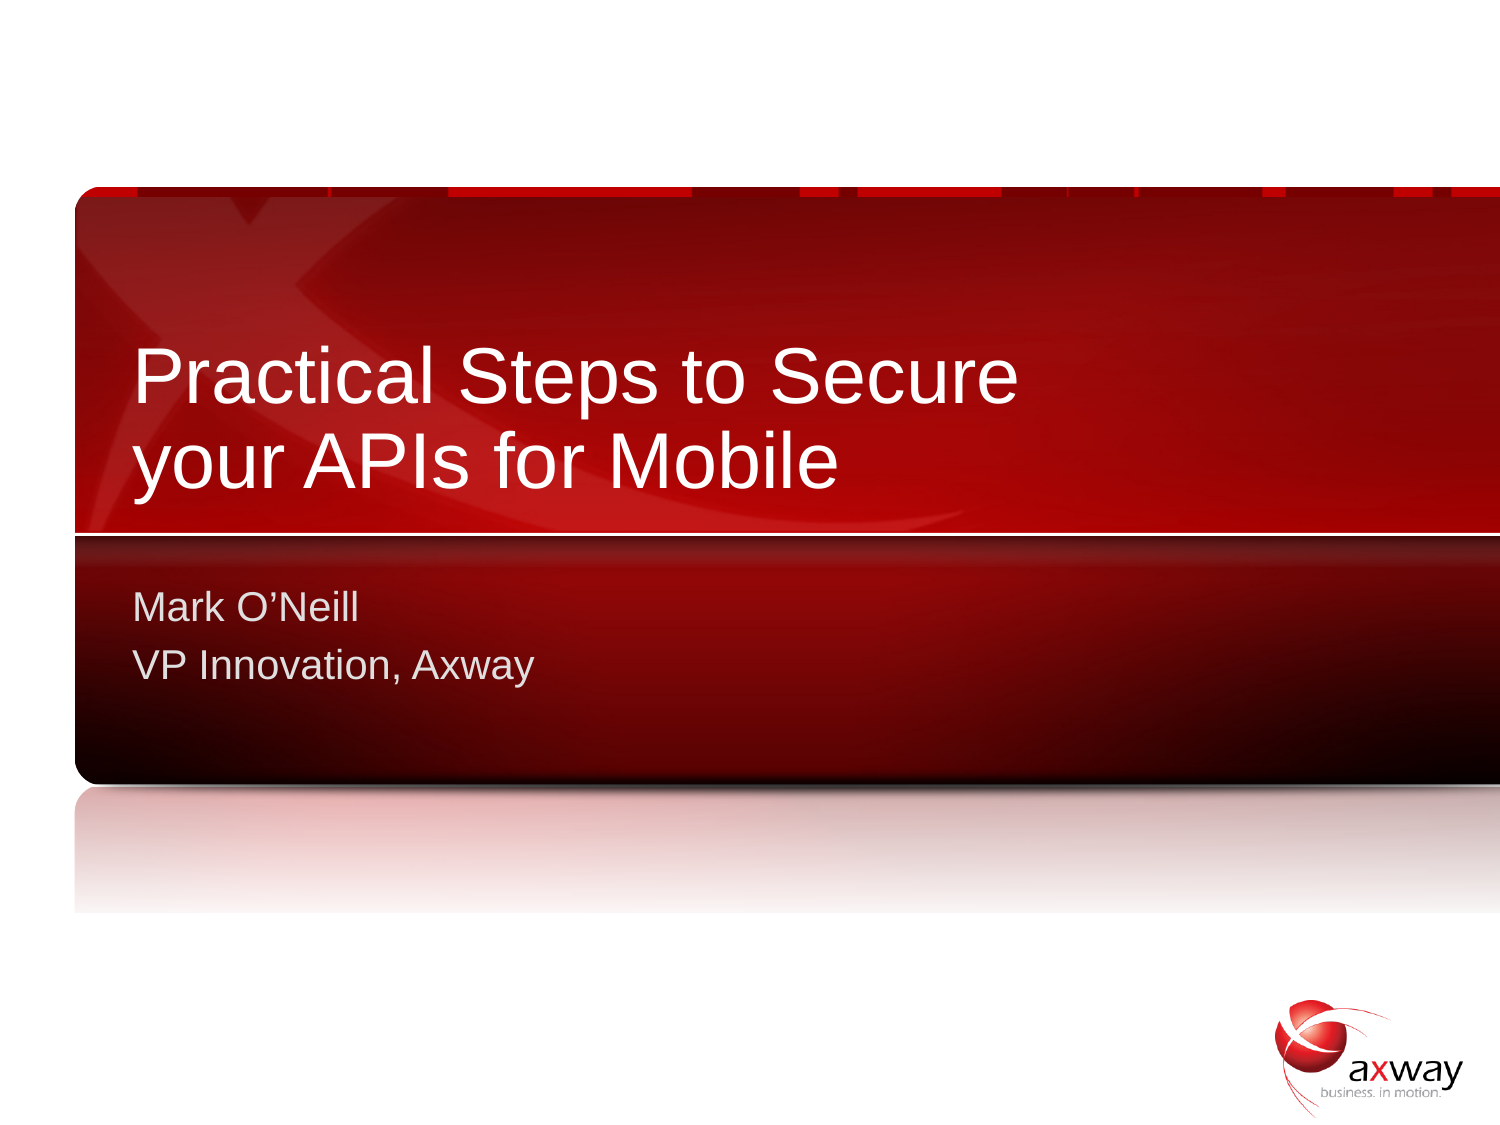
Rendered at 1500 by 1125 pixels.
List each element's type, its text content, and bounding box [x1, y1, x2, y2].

picture [1275, 1000, 1463, 1118]
picture [75, 187, 1500, 532]
title Practical Steps to Secure your APIs for Mobile [116, 325, 1203, 514]
picture [75, 536, 1500, 542]
picture [75, 557, 1500, 804]
subtitle Mark O’Neill VP Innovation, Axway [116, 571, 1168, 699]
